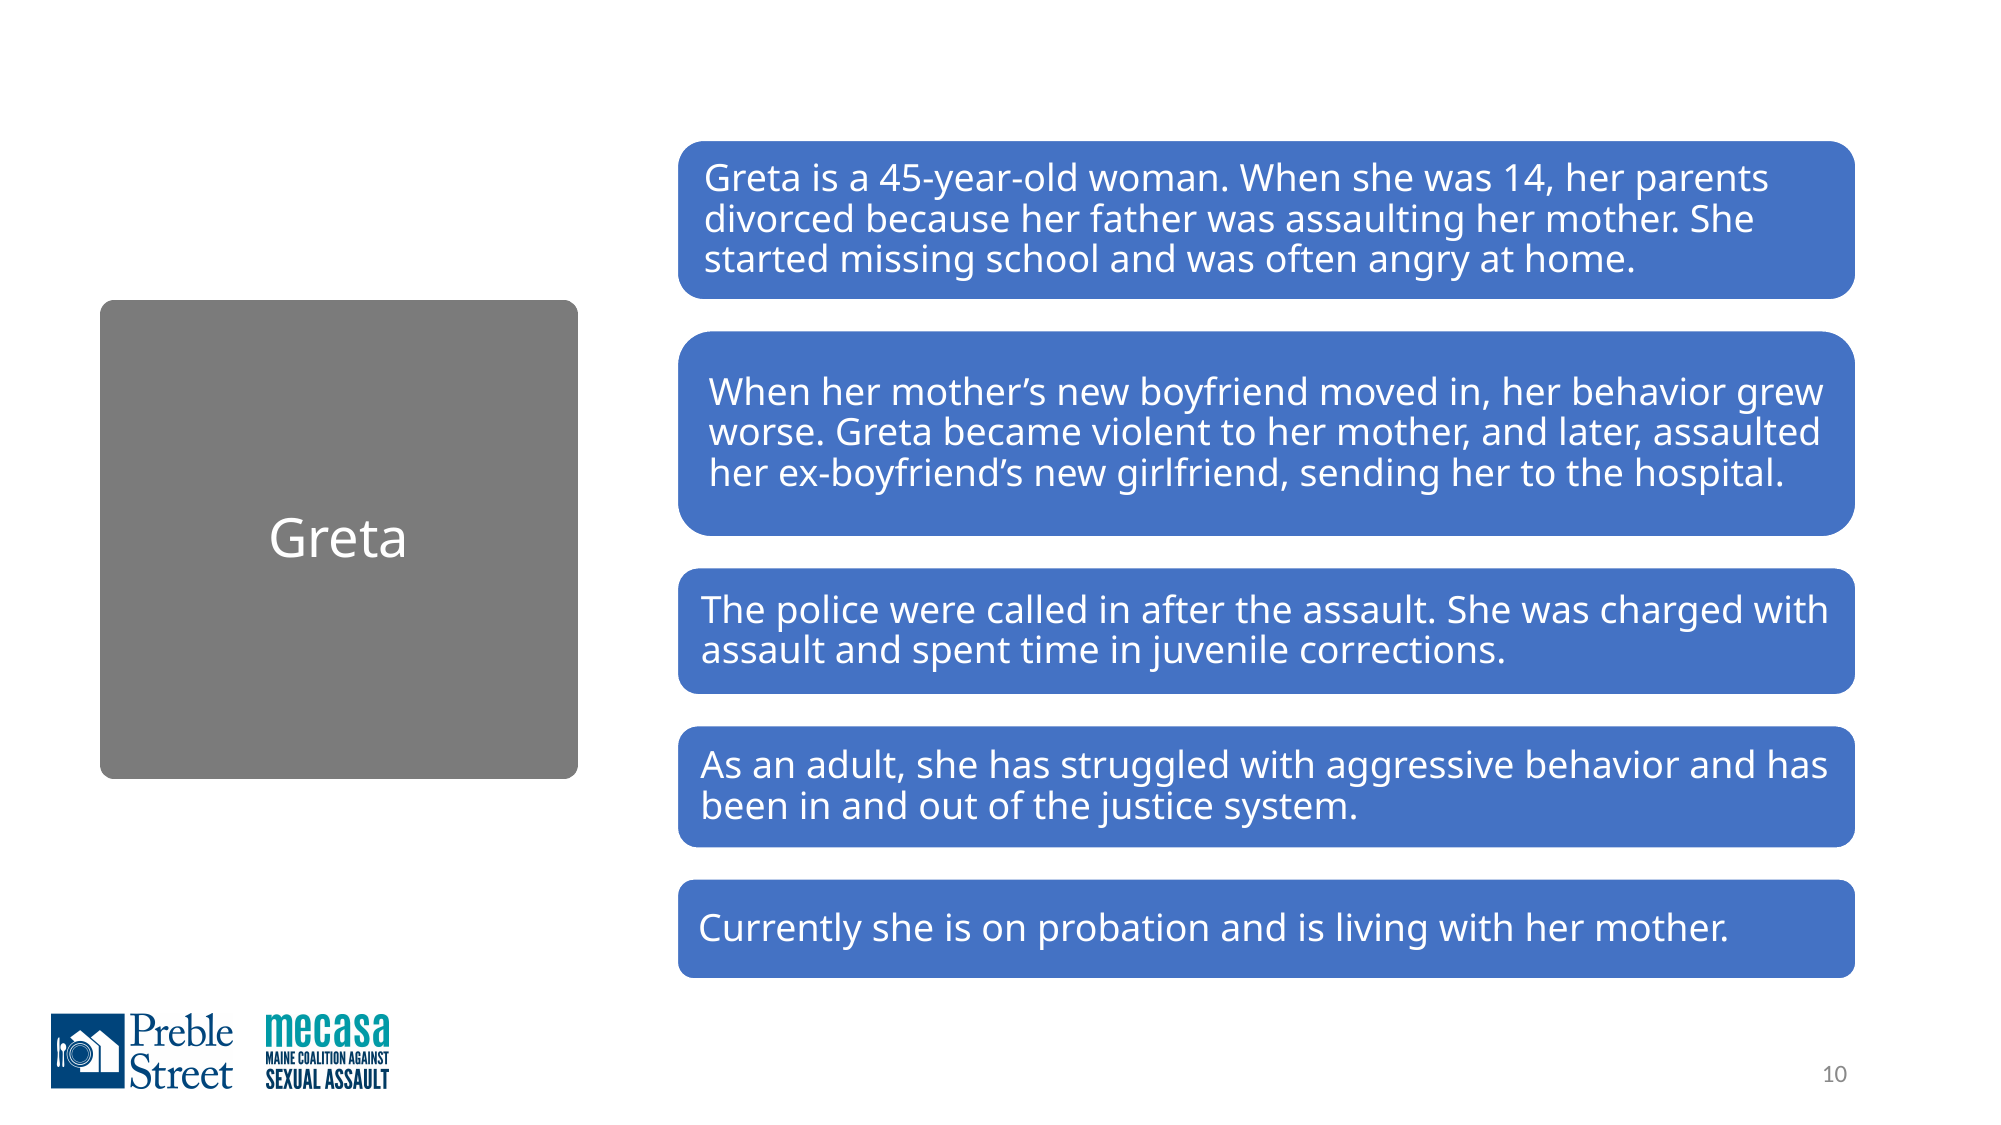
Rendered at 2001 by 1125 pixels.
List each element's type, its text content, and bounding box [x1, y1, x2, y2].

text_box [677, 107, 1857, 1013]
picture [266, 1014, 389, 1089]
picture [51, 1013, 233, 1089]
slide_number 10 [1412, 1042, 1863, 1103]
title Greta [113, 314, 564, 765]
